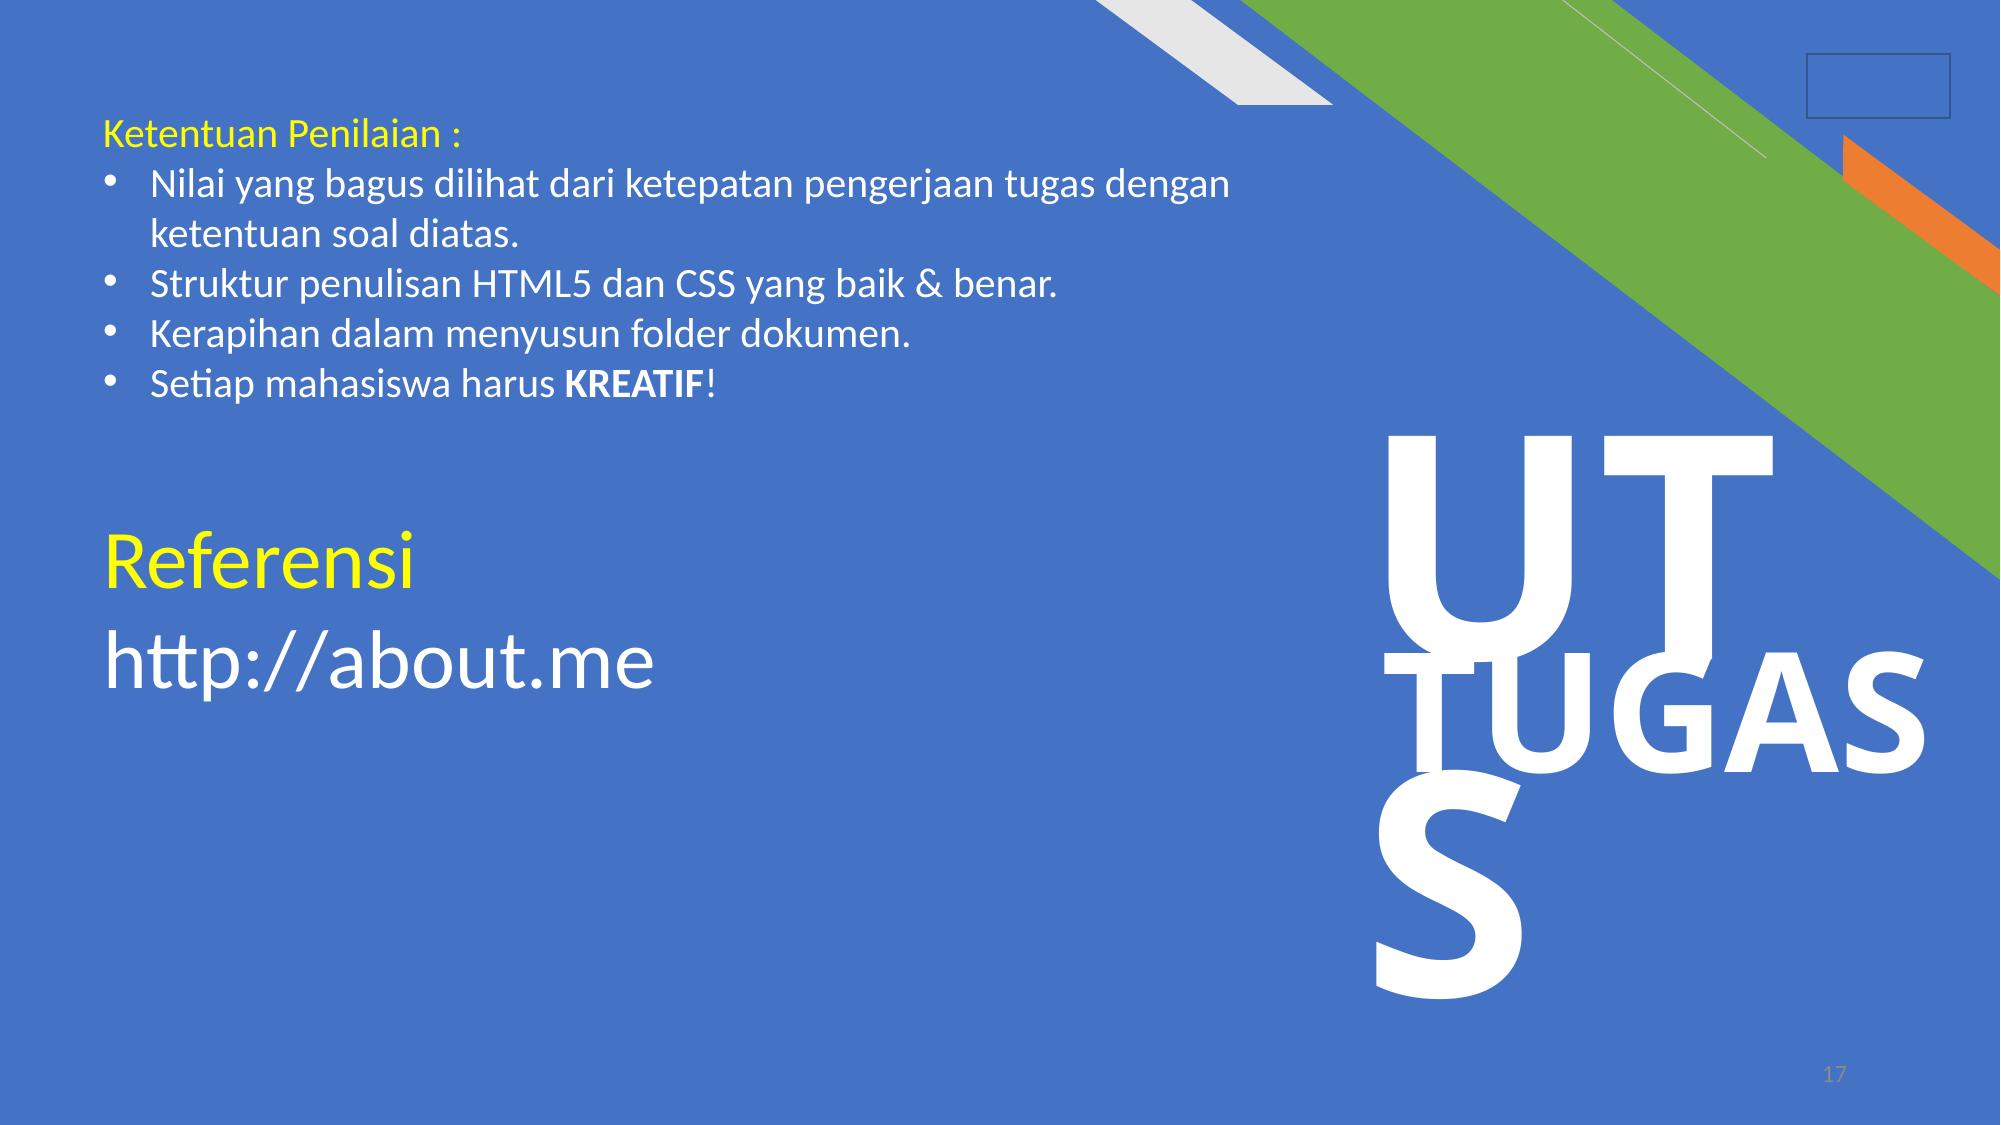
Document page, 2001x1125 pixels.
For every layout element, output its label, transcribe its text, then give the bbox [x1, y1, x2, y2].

text_box UTS [1346, 865, 1904, 1065]
text_box [0, 0, 2000, 75]
slide_number 17 [1412, 1065, 1863, 1103]
text_box [1806, 75, 1951, 119]
title TUGAS [1366, 609, 2000, 809]
text_box Ketentuan Penilaian : Nilai yang bagus dilihat dari ketepatan pengerjaan tugas dengan ketentuan soal diatas. Struktur penulisan HTML5 dan CSS yang baik & benar. Kerapihan dalam menyusun folder dokumen. Setiap mahasiswa harus KREATIF! Referensi http://about.me [88, 97, 1289, 963]
